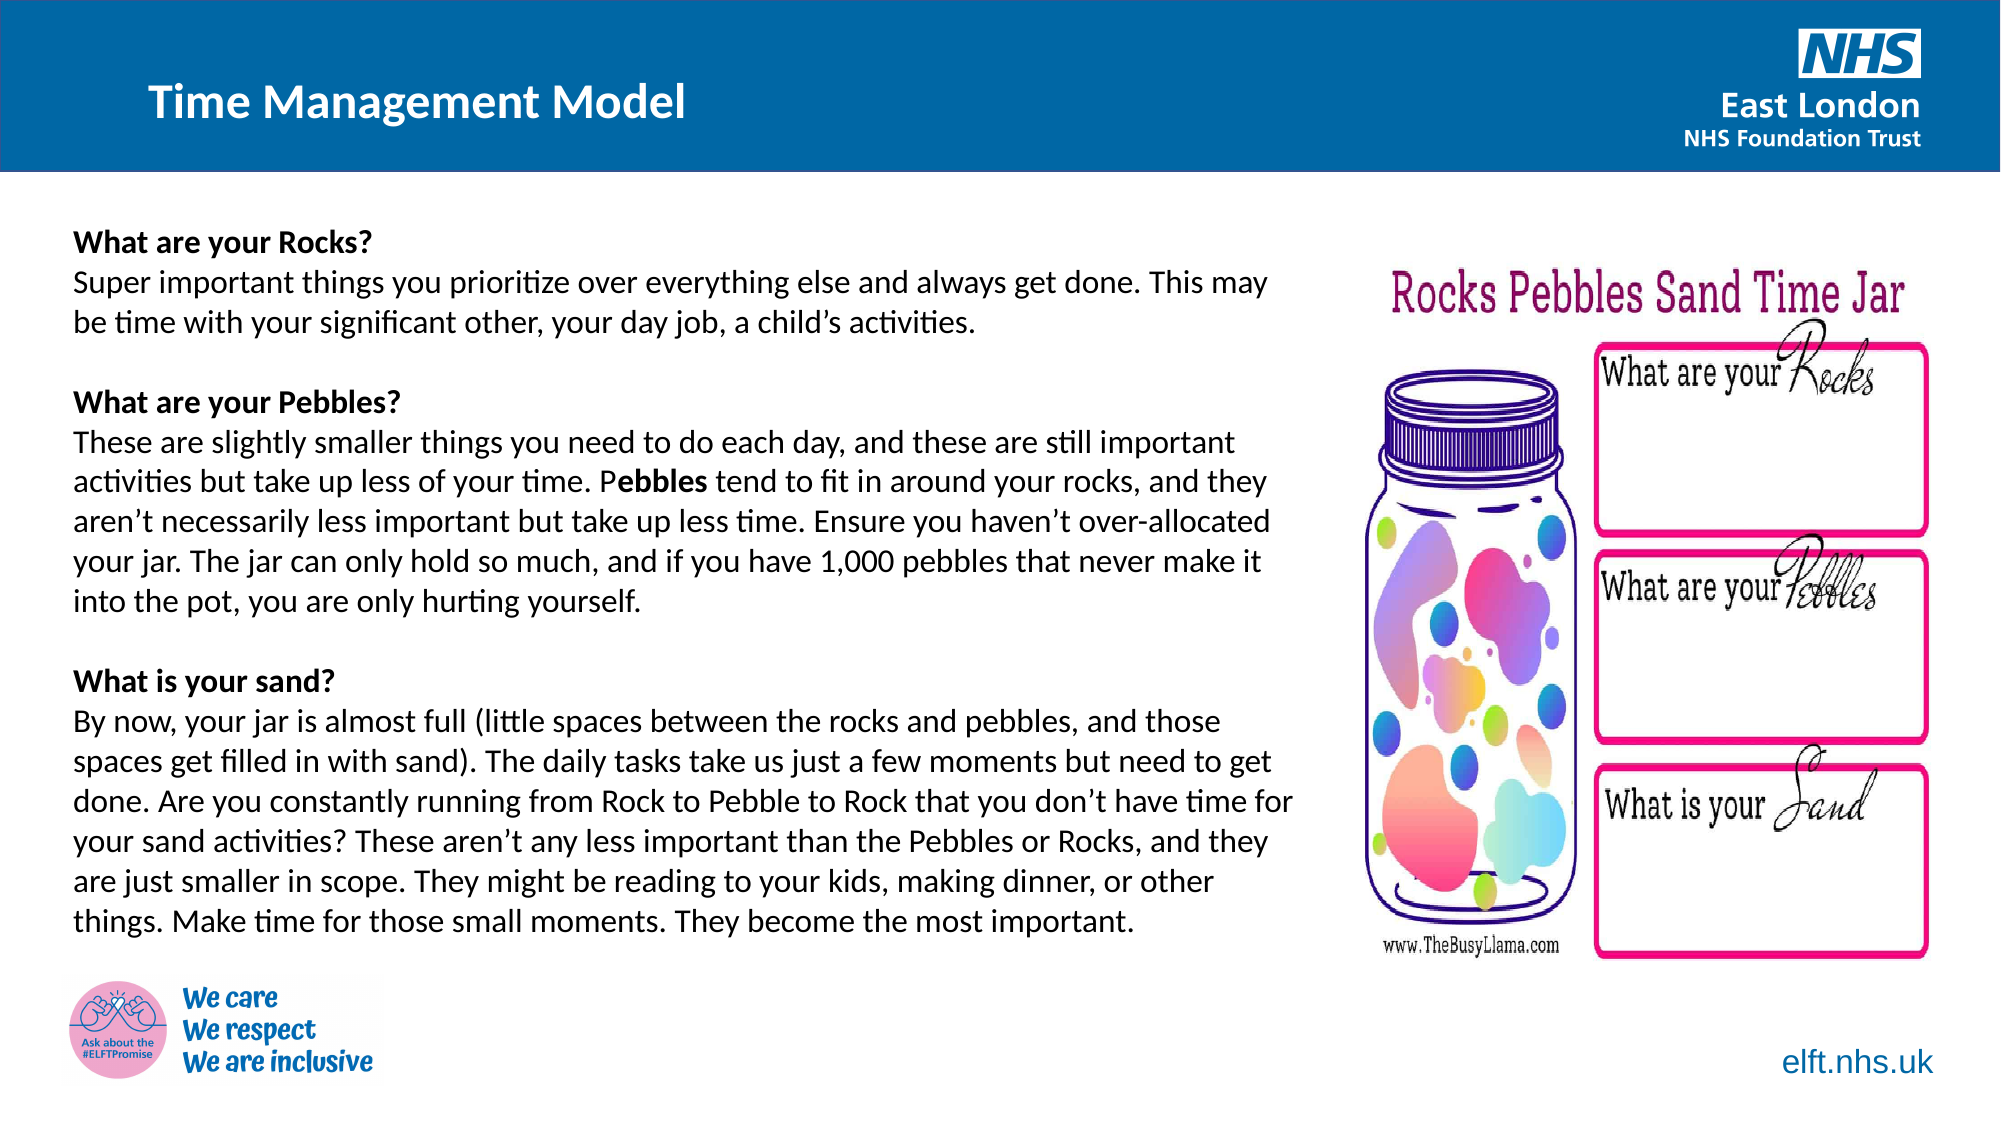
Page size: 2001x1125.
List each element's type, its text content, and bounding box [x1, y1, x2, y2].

picture [1365, 239, 1942, 965]
list Time Management Model [133, 60, 931, 167]
picture [1669, 21, 1928, 154]
list What are your Rocks? Super important things you prioritize over everything else and always get done. This may be time with your significant other, your day job, a child’s activities. What are your Pebbles? These are slightly smaller things you need to do each day, and these are still important activities but take up less of your time. Pebbles tend to fit in around your rocks, and they aren’t necessarily less important but take up less time. Ensure you haven’t over-allocated your jar. The jar can only hold so much, and if you have 1,000 pebbles that never make it into the pot, you are only hurting yourself. What is your sand? By now, your jar is almost full (little spaces between the rocks and pebbles, and those spaces get filled in with sand). The daily tasks take us just a few moments but need to get done. Are you constantly running from Rock to Pebble to Rock that you don’t have time for your sand activities? These aren’t any less important than the Pebbles or Rocks, and they are just smaller in scope. They might be reading to your kids, making dinner, or other things. Make time for those small moments. They become the most important. [58, 212, 1315, 965]
picture [61, 974, 384, 1086]
